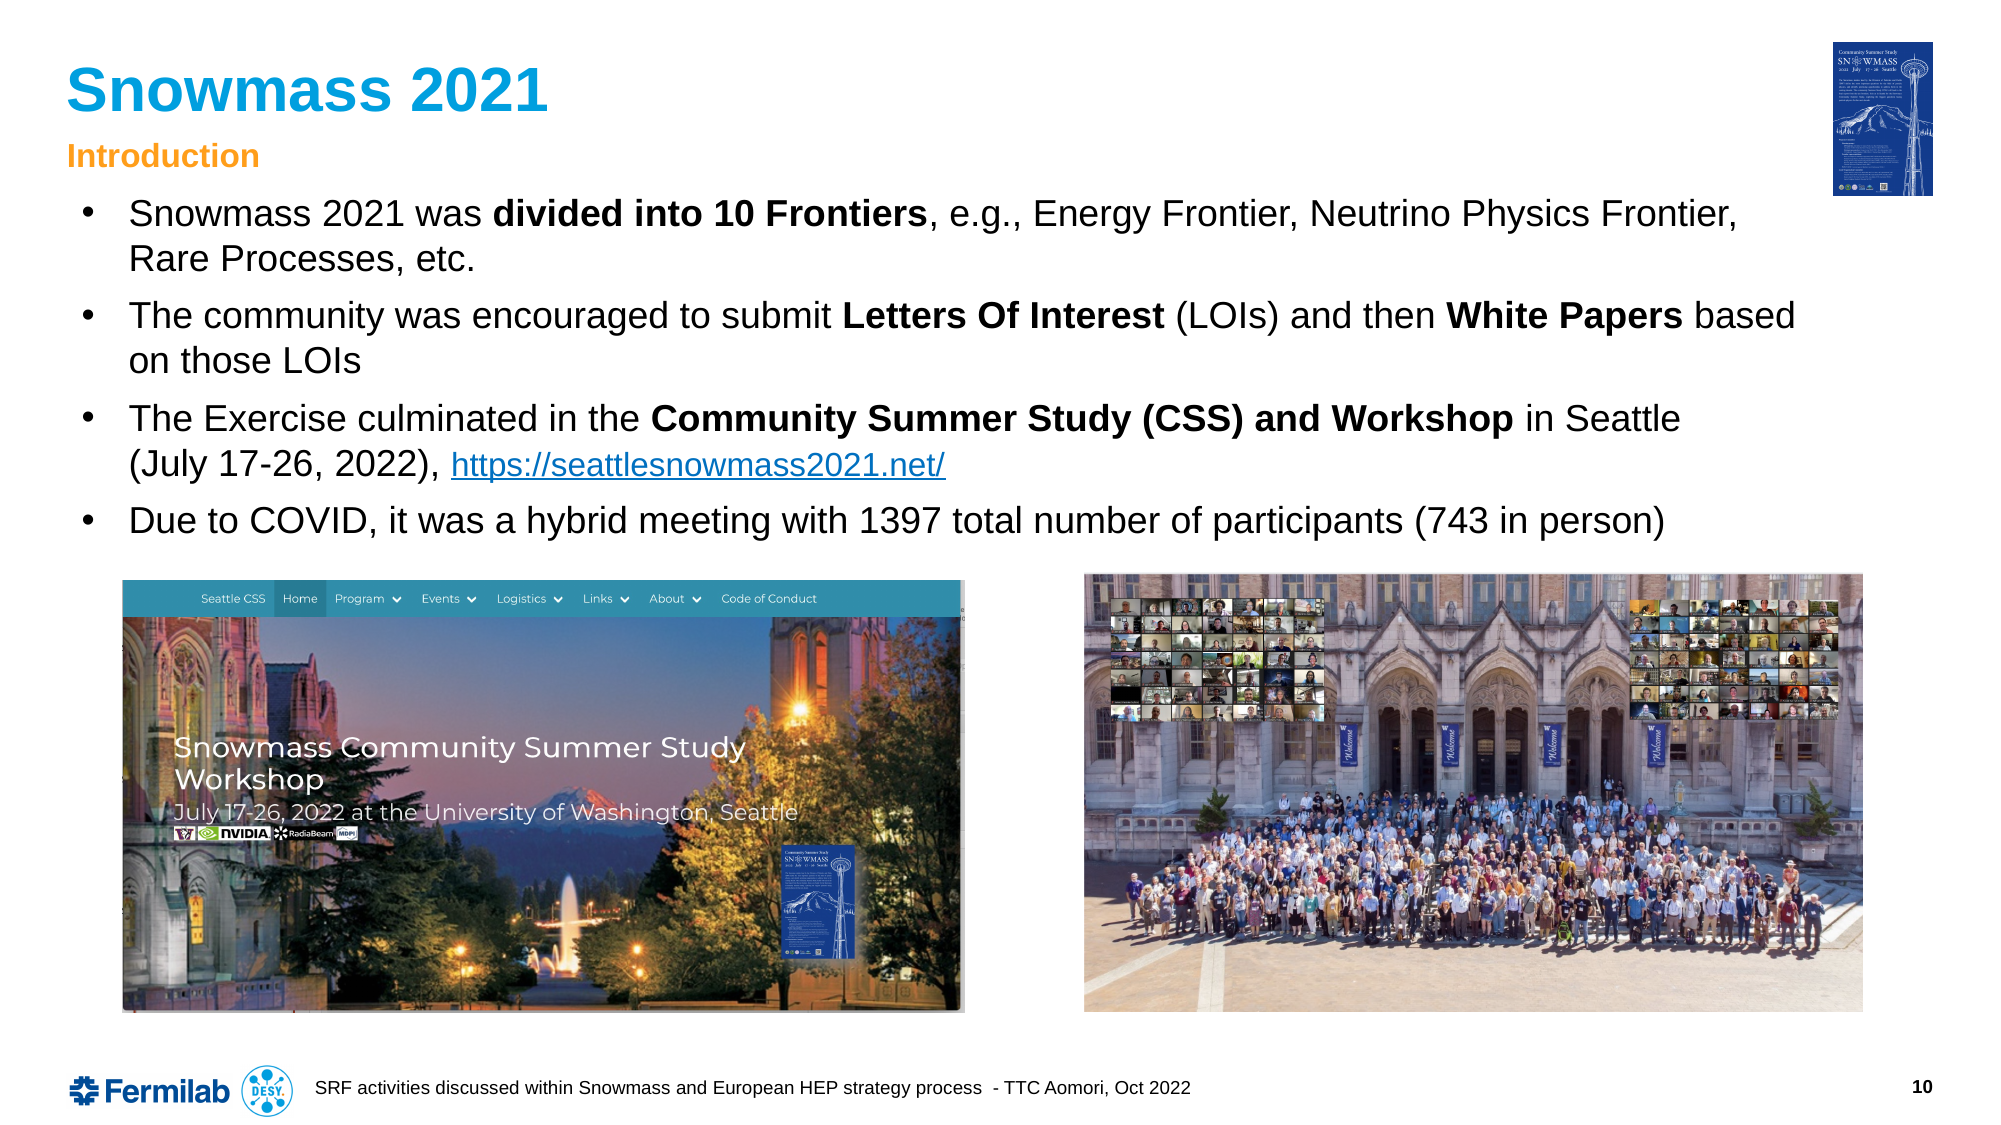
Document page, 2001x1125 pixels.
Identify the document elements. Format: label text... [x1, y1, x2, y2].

picture [66, 1073, 233, 1109]
picture [240, 1064, 294, 1118]
picture [1084, 572, 1863, 1012]
title Snowmass 2021 [66, 57, 1833, 132]
list Introduction [66, 134, 1833, 181]
footer SRF activities discussed within Snowmass and European HEP strategy process - TTC Aomori, Oct 2022 [314, 1075, 1437, 1107]
picture [122, 580, 965, 1013]
text_box Snowmass 2021 was divided into 10 Frontiers, e.g., Energy Frontier, Neutrino Physics Frontier, Rare Processes, etc. The community was encouraged to submit Letters Of Interest (LOIs) and then White Papers based on those LOIs The Exercise culminated in the Community Summer Study (CSS) and Workshop in Seattle (July 17-26, 2022), https://seattlesnowmass2021.net/ Due to COVID, it was a hybrid meeting with 1397 total number of participants (743 in person) [66, 181, 1834, 549]
picture [1833, 42, 1933, 196]
